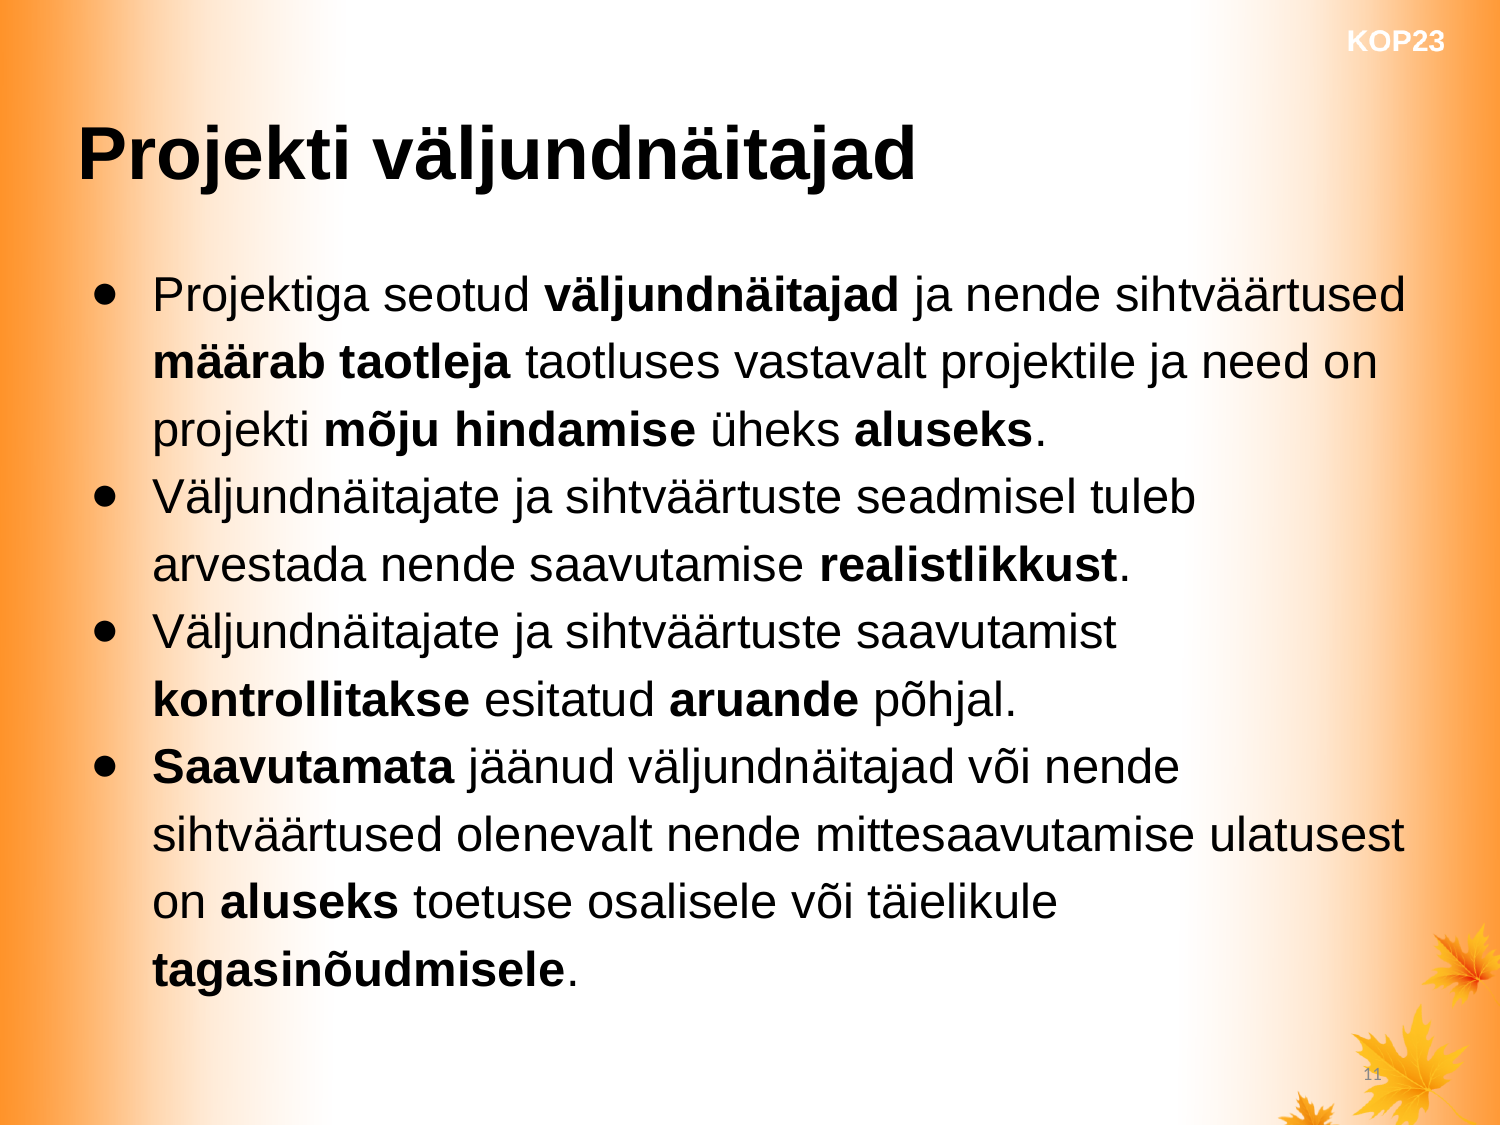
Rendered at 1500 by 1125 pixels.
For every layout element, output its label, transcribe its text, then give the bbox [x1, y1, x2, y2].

picture [0, 0, 1500, 1125]
list Projekti väljundnäitajad Projektiga seotud väljundnäitajad ja nende sihtväärtused määrab taotleja taotluses vastavalt projektile ja need on projekti mõju hindamise üheks aluseks. Väljundnäitajate ja sihtväärtuste seadmisel tuleb arvestada nende saavutamise realistlikkust. Väljundnäitajate ja sihtväärtuste saavutamist kontrollitakse esitatud aruande põhjal. Saavutamata jäänud väljundnäitajad või nende sihtväärtused olenevalt nende mittesaavutamise ulatusest on aluseks toetuse osalisele või täielikule tagasinõudmisele. [62, 83, 1426, 1013]
slide_number ‹#› [1059, 1042, 1397, 1103]
